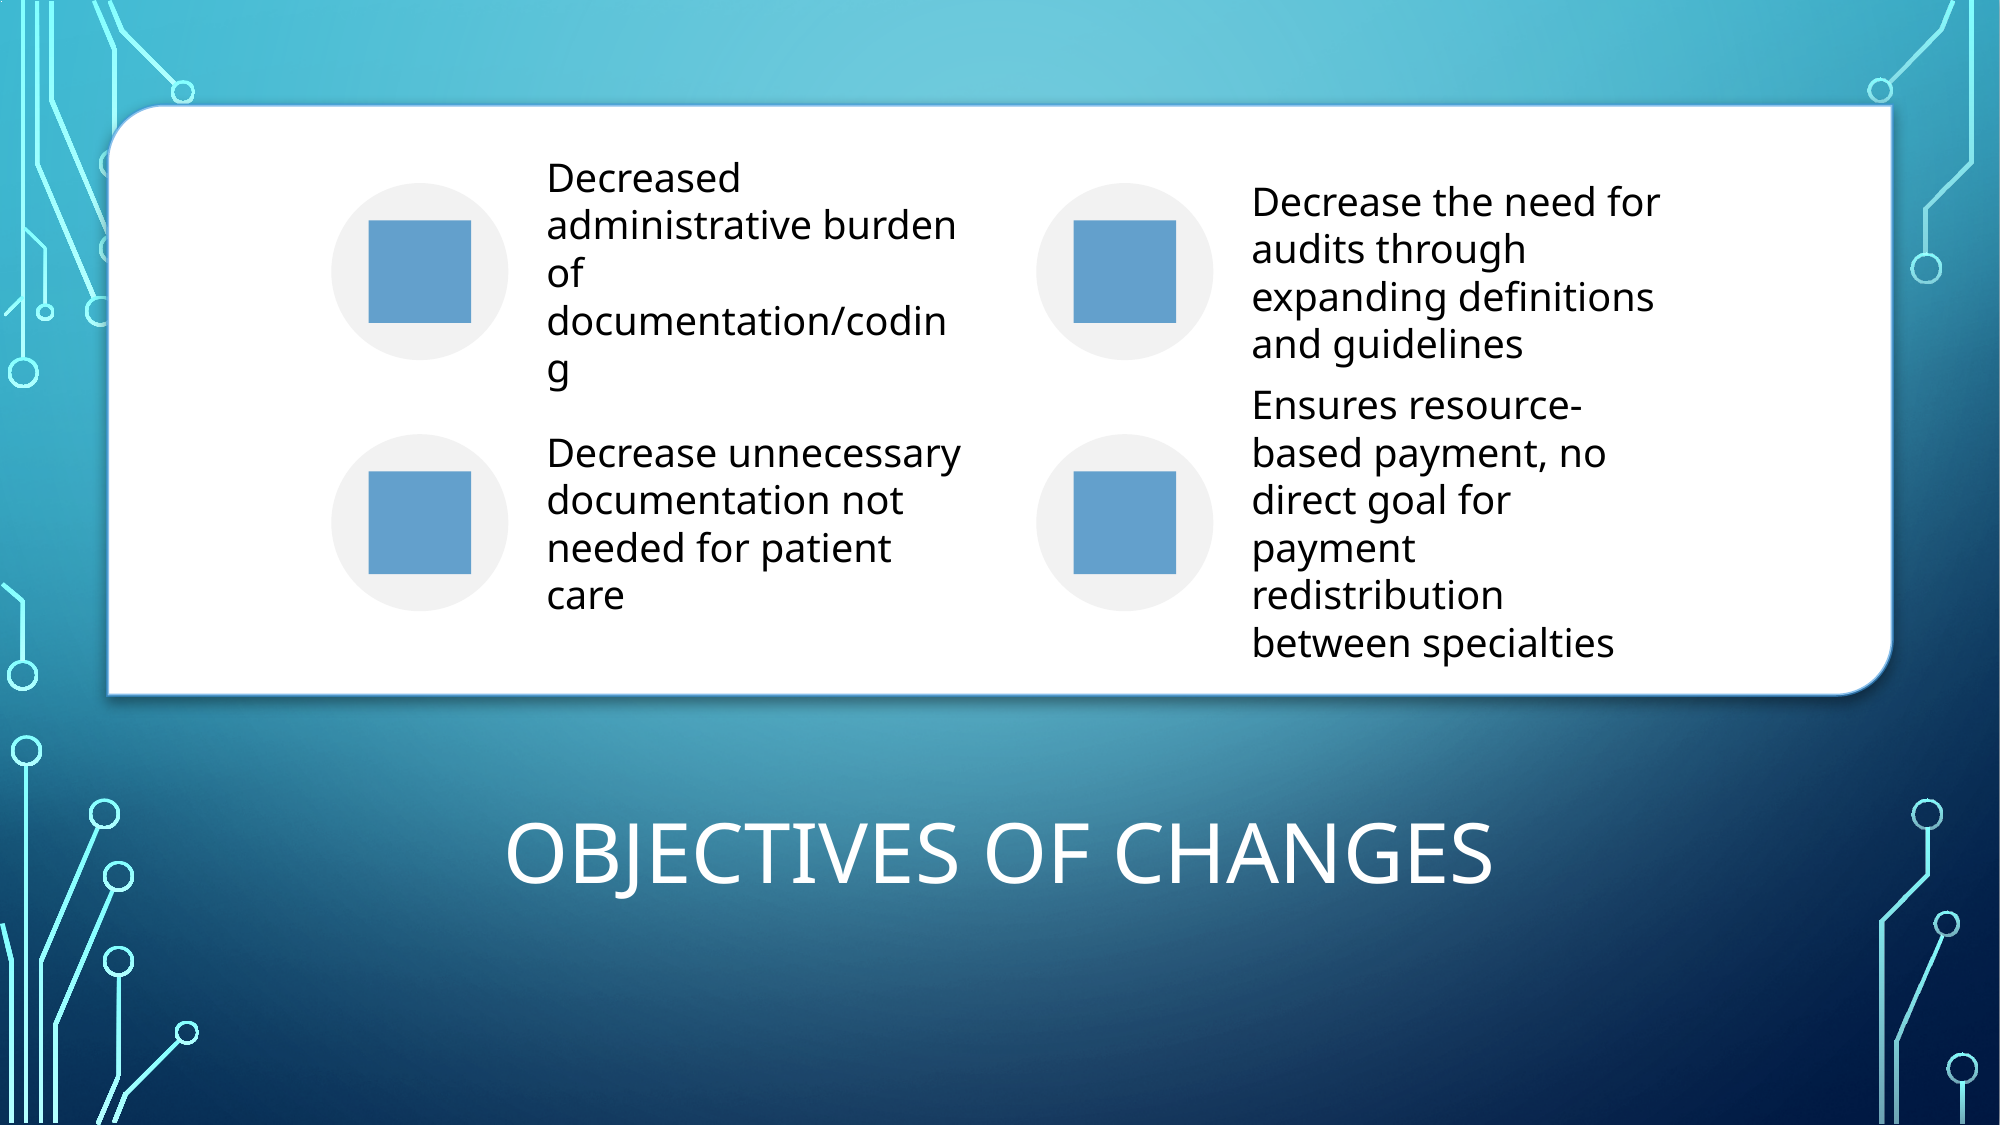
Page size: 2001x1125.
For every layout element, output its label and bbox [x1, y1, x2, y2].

list [187, 179, 1813, 616]
text_box [0, 0, 201, 1125]
picture [201, 0, 2000, 1125]
text_box [1866, 0, 1978, 1124]
